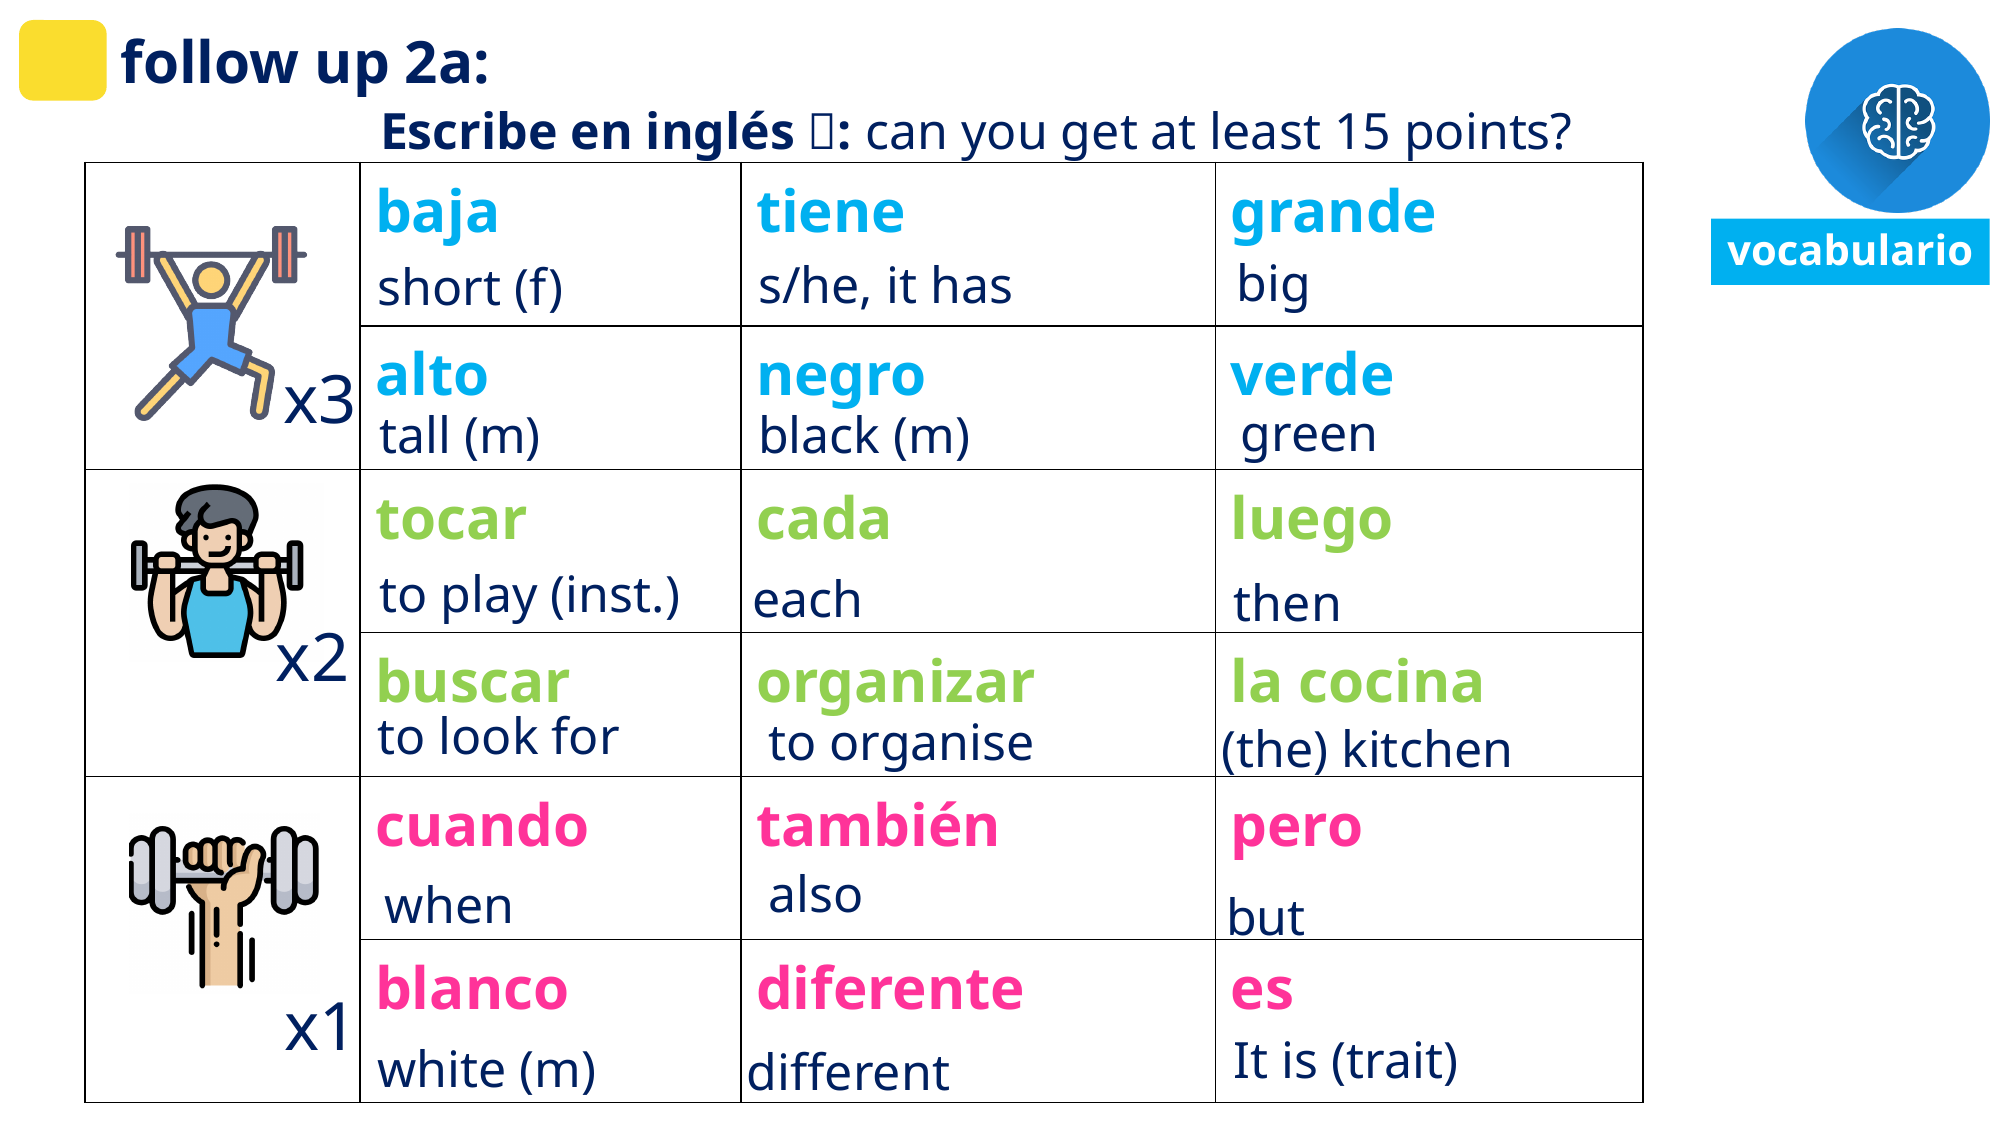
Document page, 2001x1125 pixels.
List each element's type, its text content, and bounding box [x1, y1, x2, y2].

table_cell cada [742, 471, 1215, 632]
text_box It is (trait) [1219, 1020, 1633, 1096]
picture [113, 226, 309, 422]
text_box s/he, it has [743, 246, 1162, 321]
table_cell la cocina [1216, 633, 1642, 776]
table_cell verde [1216, 327, 1642, 469]
table_cell blanco [361, 940, 740, 1029]
title follow up 2a: [105, 14, 744, 110]
text_box (the) kitchen [1206, 709, 1612, 785]
text_box tall (m) [364, 395, 763, 471]
table_cell diferente [742, 940, 1215, 1102]
table_header tiene [742, 167, 1215, 325]
table_header grande [1216, 167, 1642, 325]
table_cell buscar [365, 633, 740, 696]
table_cell tocar [361, 470, 740, 632]
table_cell también [742, 777, 1215, 939]
text_box to organise [753, 702, 1141, 778]
text_box [20, 21, 106, 100]
text_box then [1219, 564, 1639, 640]
table_header baja [361, 163, 740, 325]
text_box short (f) [362, 247, 718, 323]
text_box x1 [269, 975, 373, 1071]
text_box to look for [362, 696, 745, 772]
text_box different [731, 1032, 1180, 1108]
text_box x2 [261, 606, 365, 702]
text_box Escribe en inglés 📝: can you get at least 15 points? [365, 91, 1689, 167]
text_box x3 [268, 349, 372, 445]
text_box when [370, 865, 722, 941]
text_box vocabulario [1711, 218, 1990, 285]
table_cell negro [742, 327, 1215, 396]
table_cell alto [361, 327, 740, 395]
text_box to play (inst.) [364, 554, 727, 630]
text_box each [737, 560, 1210, 636]
table_header [86, 163, 359, 469]
table_cell es [1216, 940, 1642, 1102]
table_cell pero [1216, 777, 1642, 939]
table_cell organizar [742, 633, 1215, 776]
text_box big [1221, 243, 1597, 319]
text_box green [1225, 394, 1539, 470]
text_box black (m) [743, 396, 1226, 472]
picture [129, 483, 324, 662]
text_box also [753, 855, 1162, 931]
text_box white (m) [362, 1029, 762, 1105]
table_cell [86, 470, 359, 776]
picture [129, 813, 320, 994]
table_cell cuando [361, 777, 740, 939]
table_cell luego [1216, 470, 1642, 632]
picture [1805, 28, 1990, 213]
table_cell [86, 777, 359, 1102]
table_cell buscar [361, 702, 740, 776]
text_box but [1211, 877, 1625, 953]
